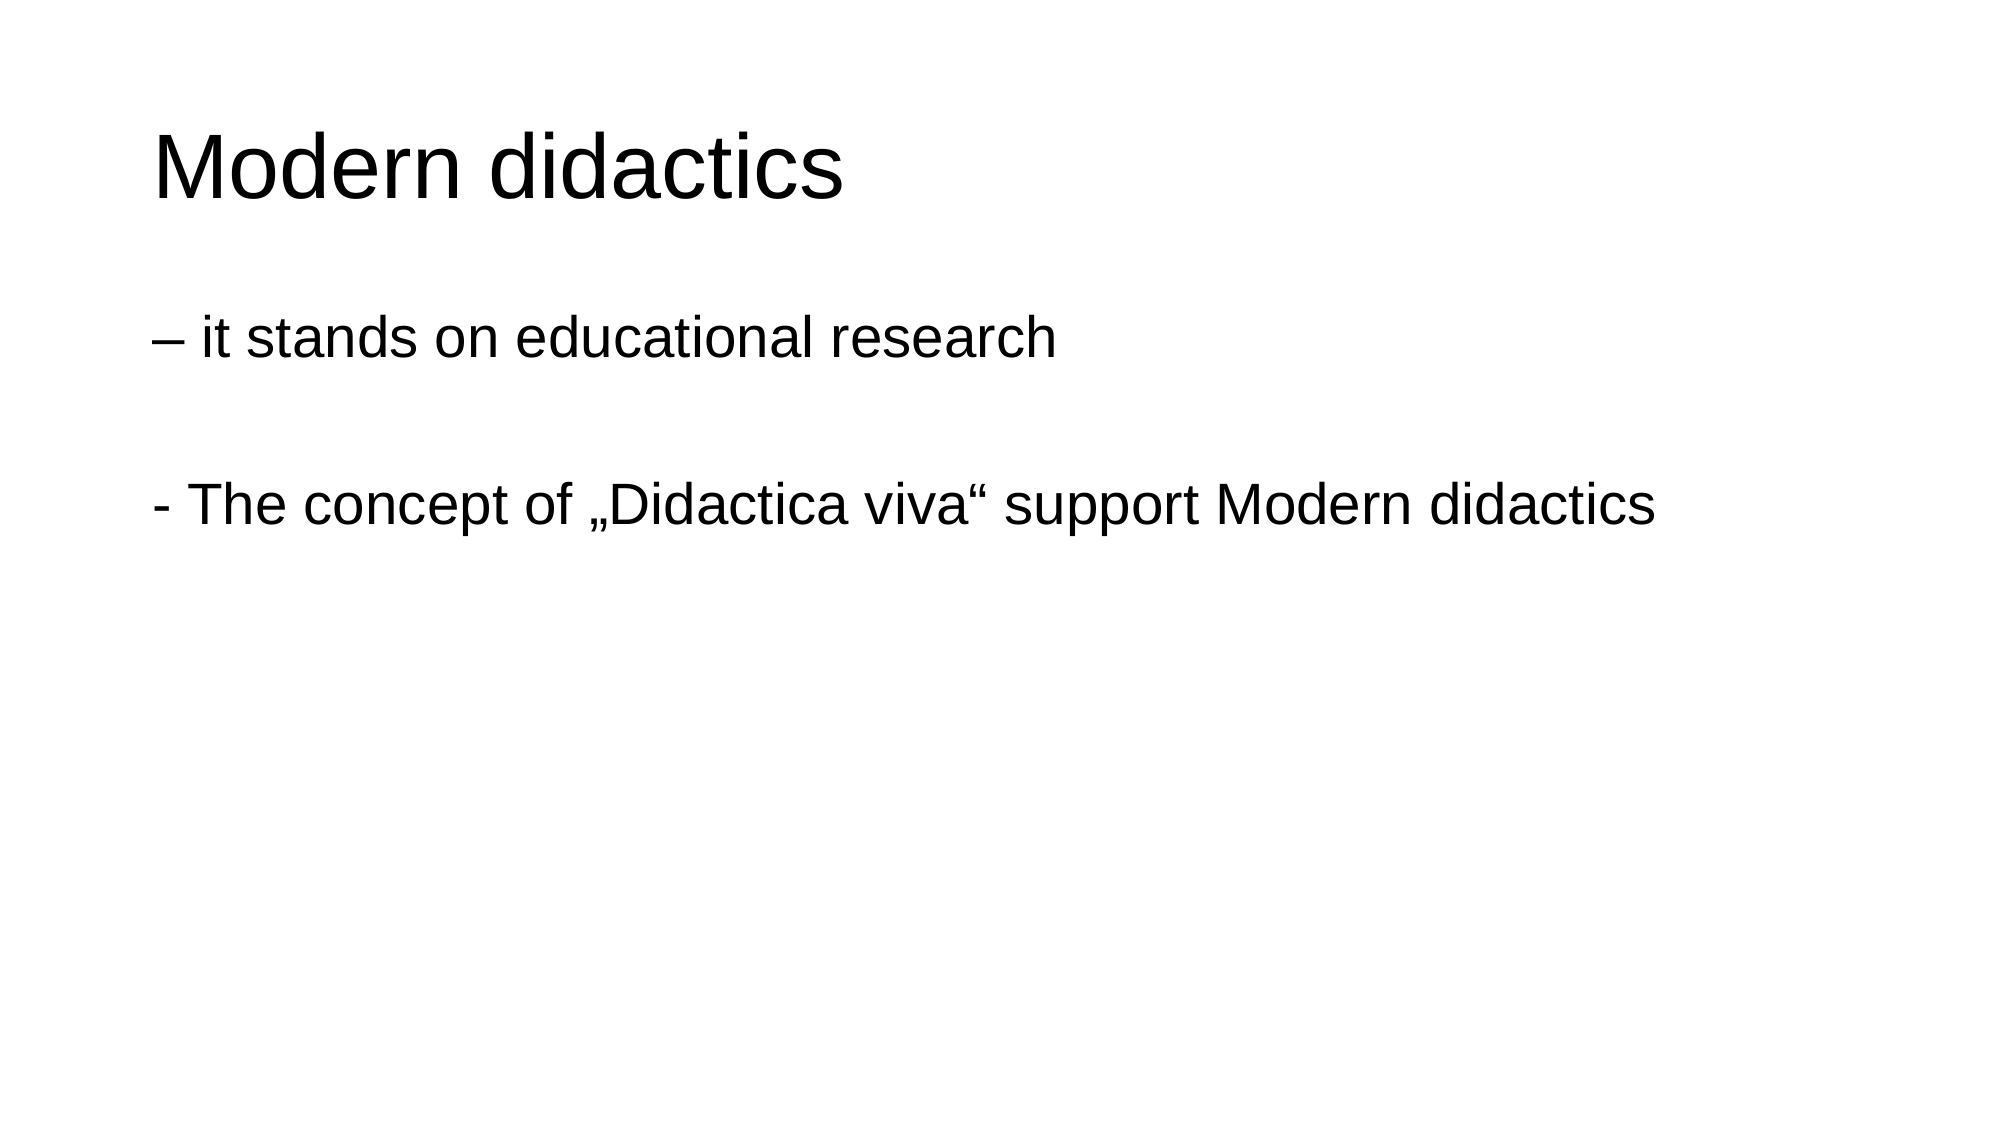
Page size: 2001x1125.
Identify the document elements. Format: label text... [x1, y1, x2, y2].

title Modern didactics [137, 59, 1863, 278]
list – it stands on educational research - The concept of „Didactica viva“ support Modern didactics [137, 299, 1863, 1014]
